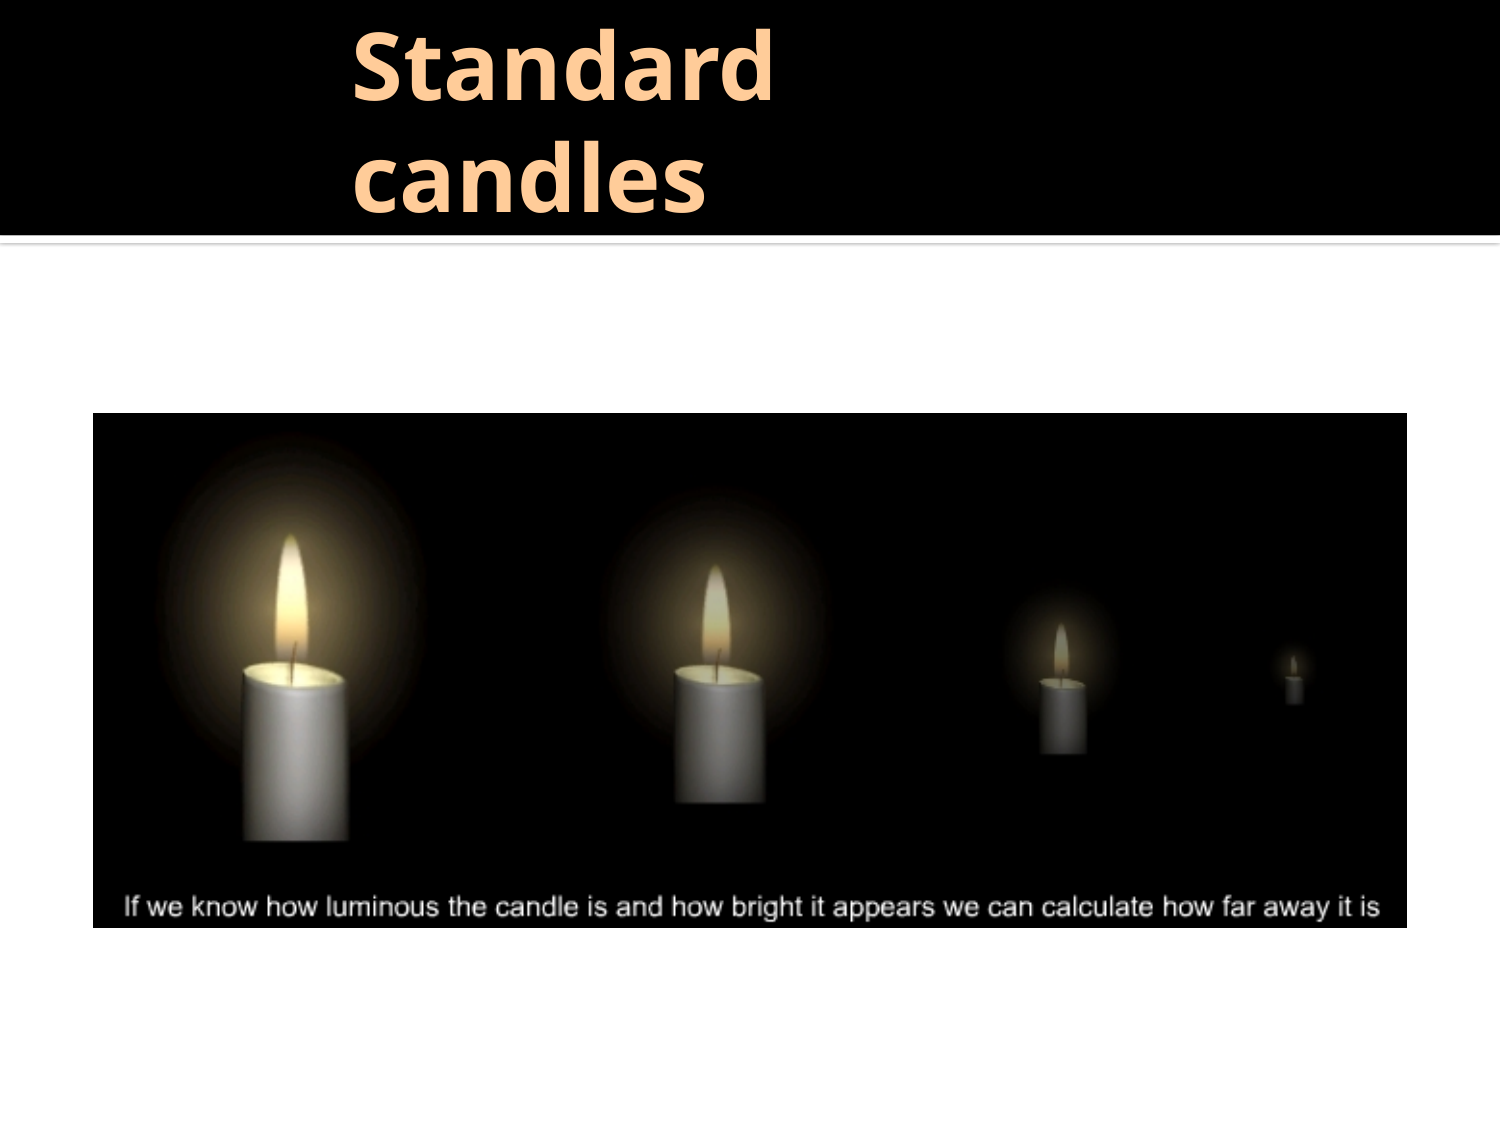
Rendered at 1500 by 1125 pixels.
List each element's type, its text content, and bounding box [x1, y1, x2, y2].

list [93, 413, 1407, 928]
title Standard candles [336, 30, 1083, 208]
